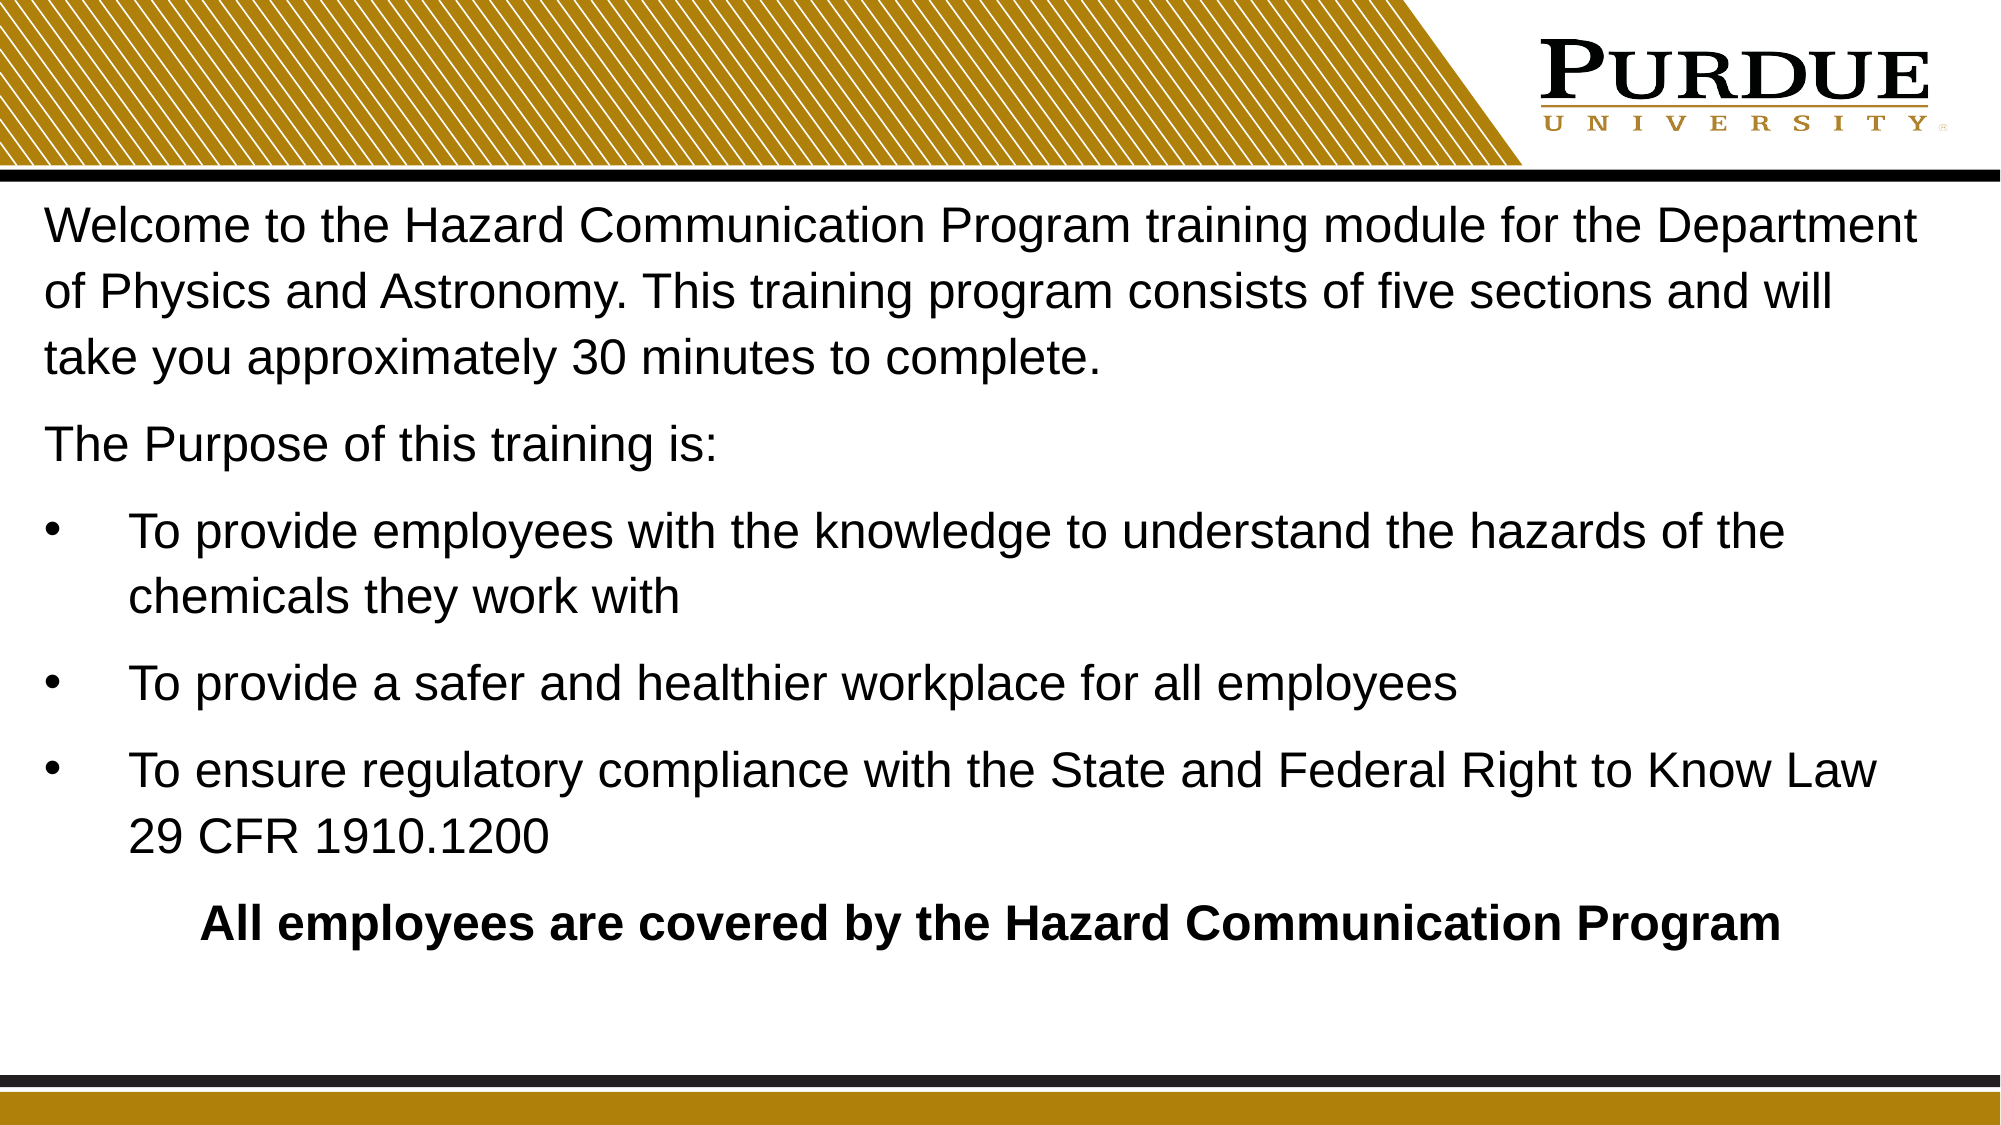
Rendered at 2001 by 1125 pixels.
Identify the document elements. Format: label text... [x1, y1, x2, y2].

picture [1540, 39, 1948, 131]
list Welcome to the Hazard Communication Program training module for the Department of Physics and Astronomy. This training program consists of five sections and will take you approximately 30 minutes to complete. The Purpose of this training is: To provide employees with the knowledge to understand the hazards of the chemicals they work with To provide a safer and healthier workplace for all employees To ensure regulatory compliance with the State and Federal Right to Know Law 29 CFR 1910.1200 All employees are covered by the Hazard Communication Program [43, 186, 1939, 1067]
